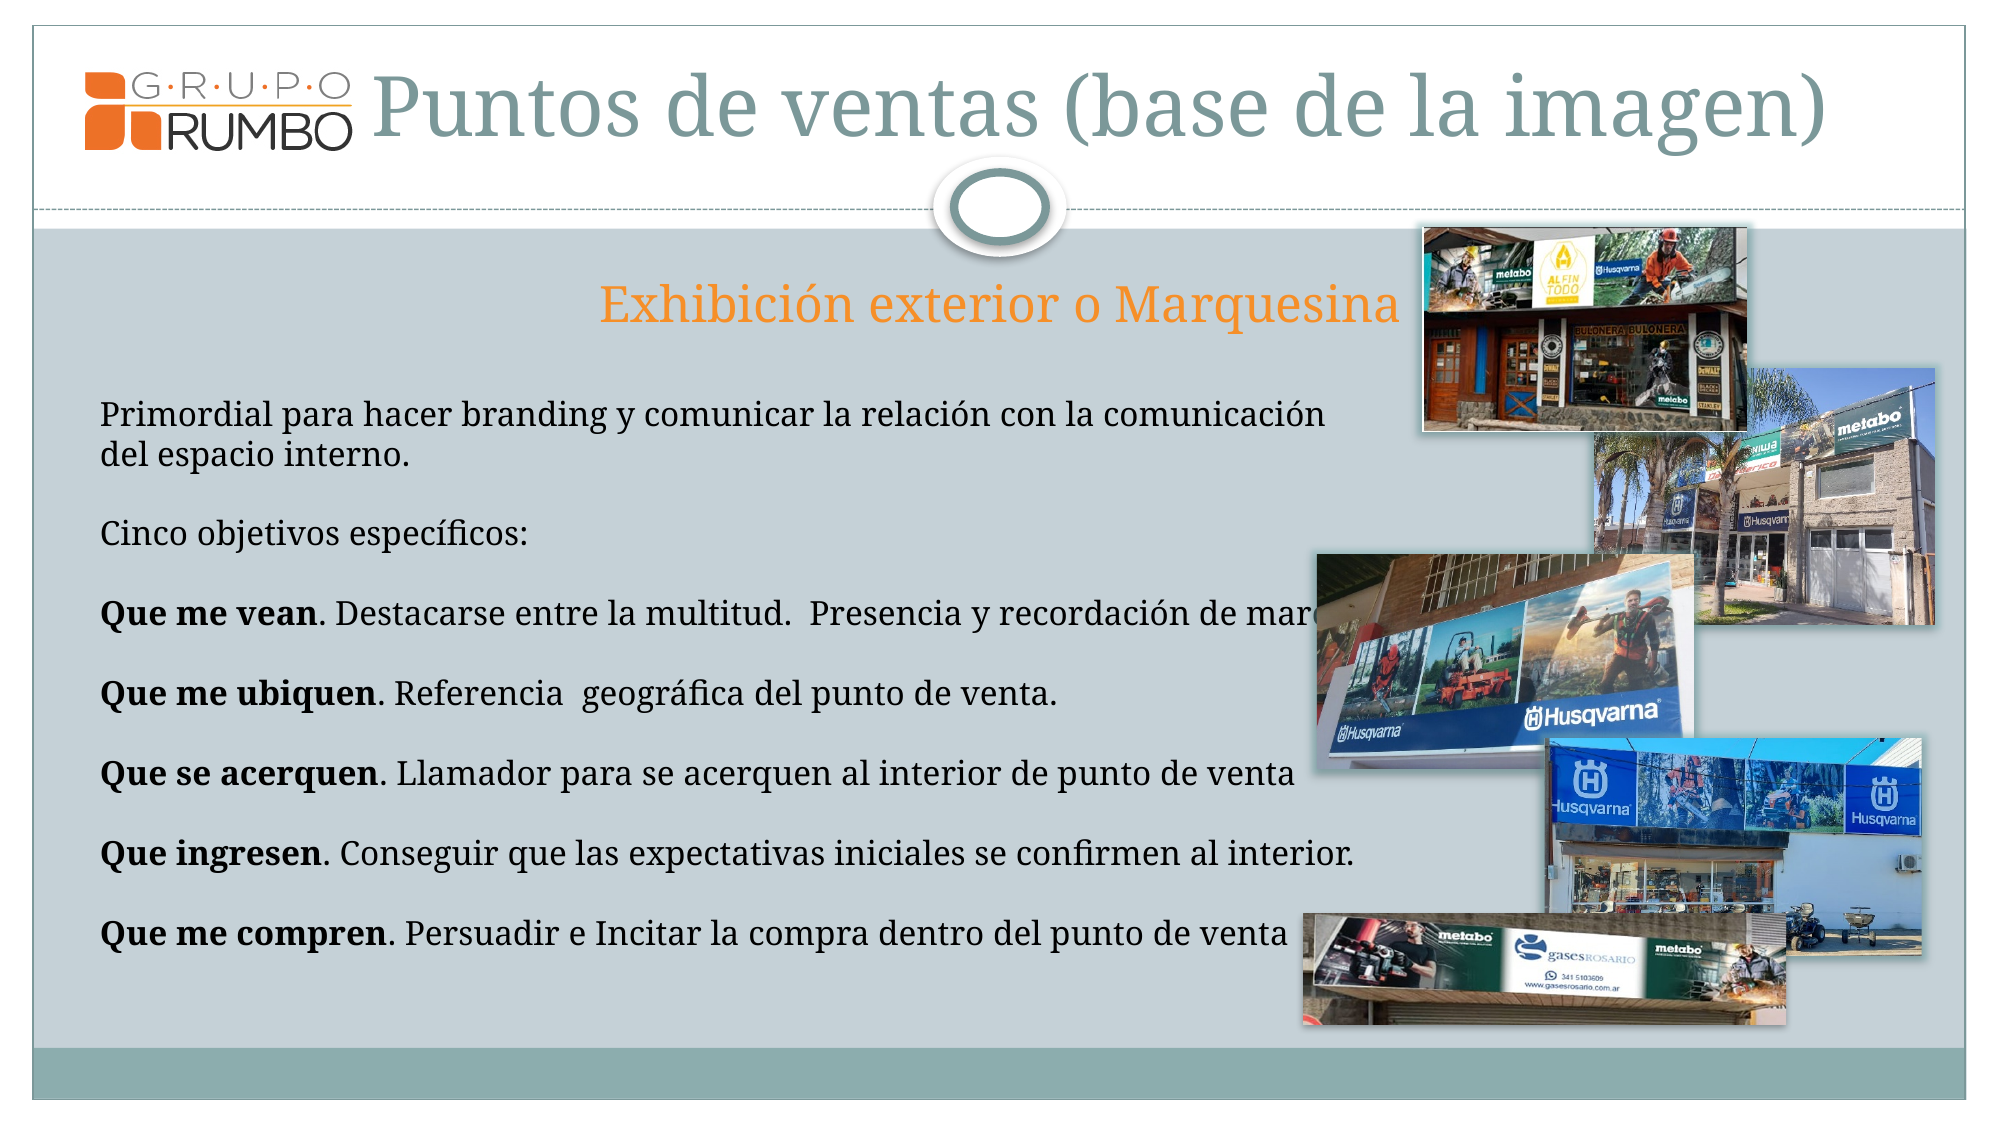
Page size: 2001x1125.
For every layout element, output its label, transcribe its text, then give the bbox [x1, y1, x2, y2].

picture [85, 66, 354, 162]
picture [1302, 227, 1936, 1025]
text_box Puntos de ventas (base de la imagen) [36, 44, 1969, 161]
text_box Exhibición exterior o Marquesina Primordial para hacer branding y comunicar la relación con la comunicación del espacio interno. Cinco objetivos específicos: Que me vean. Destacarse entre la multitud. Presencia y recordación de marca . Que me ubiquen. Referencia geográfica del punto de venta. Que se acerquen. Llamador para se acerquen al interior de punto de venta Que ingresen. Conseguir que las expectativas iniciales se confirmen al interior. Que me compren. Persuadir e Incitar la compra dentro del punto de venta [85, 265, 1917, 1119]
